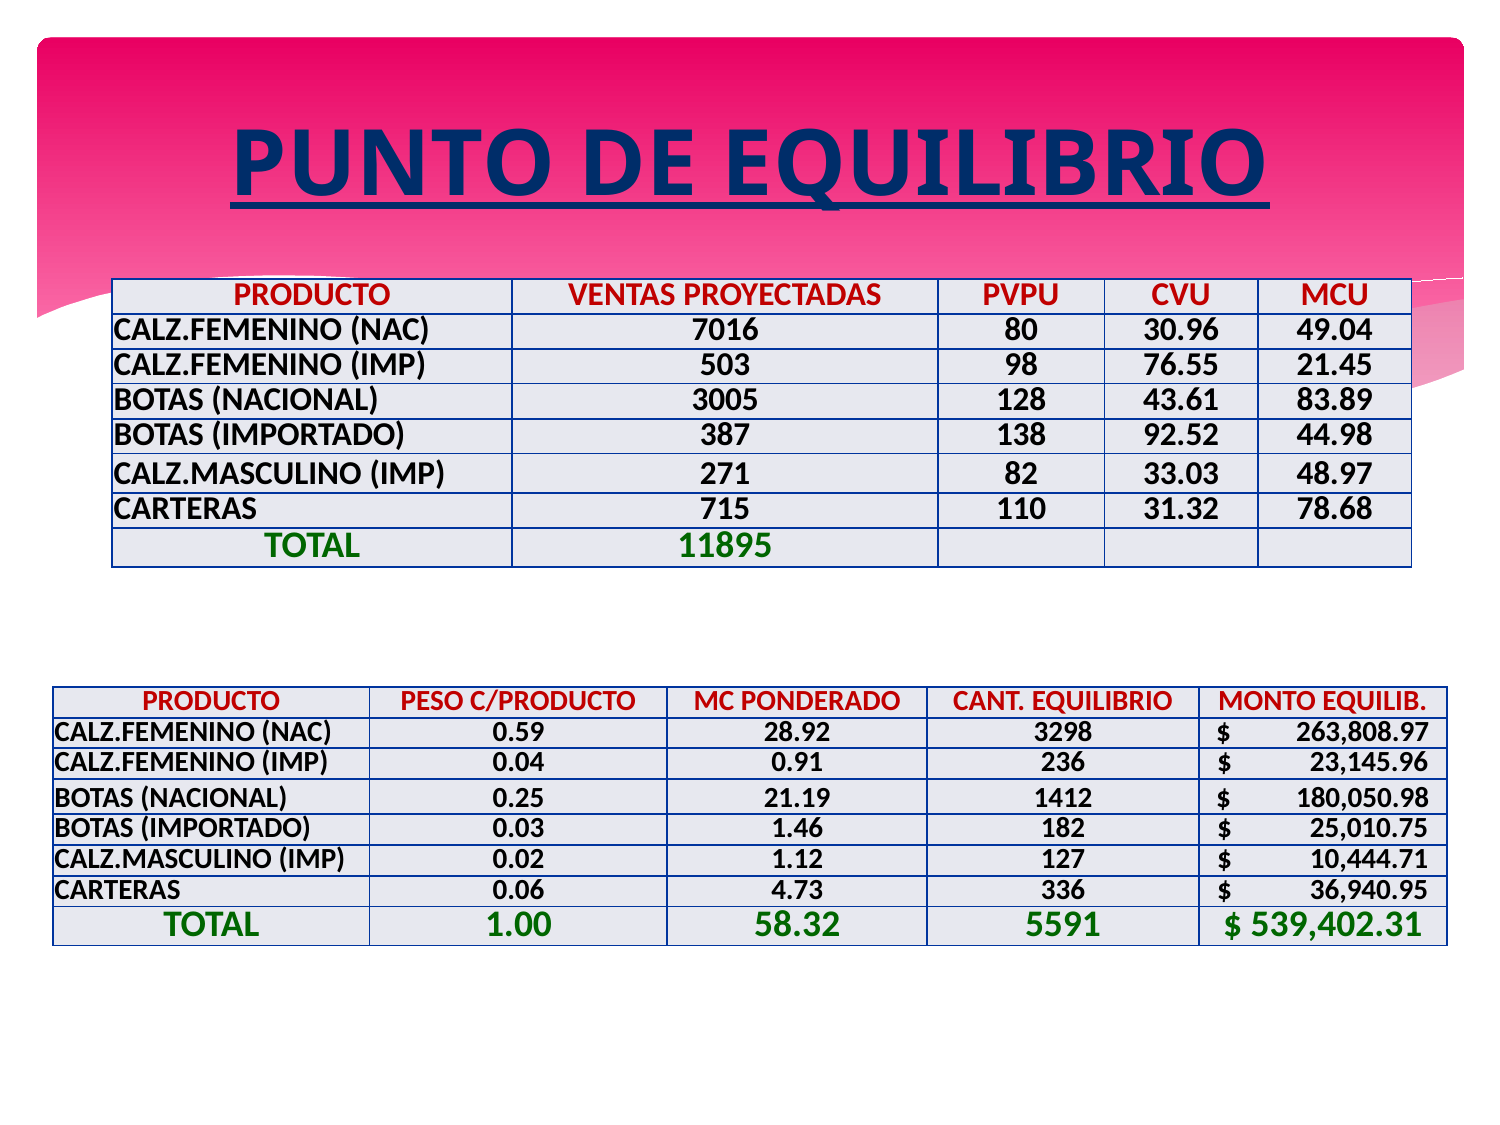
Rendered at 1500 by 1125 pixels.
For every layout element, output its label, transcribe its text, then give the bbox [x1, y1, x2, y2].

table_cell 0.03 [370, 815, 666, 844]
table_cell 92.52 [1105, 420, 1257, 453]
table_cell 31.32 [1105, 494, 1257, 527]
table_cell $ 23,145.96 [1200, 749, 1446, 778]
table_cell $ 36,940.95 [1200, 877, 1446, 906]
title PUNTO DE EQUILIBRIO [75, 55, 1425, 261]
table_cell CALZ.MASCULINO (IMP) [113, 454, 511, 492]
table_cell 76.55 [1105, 350, 1257, 383]
table_cell 0.06 [370, 877, 666, 906]
table_cell 127 [928, 846, 1198, 875]
table_cell 11895 [513, 529, 937, 566]
table_cell 0.25 [370, 780, 666, 813]
table_cell CALZ.FEMENINO (IMP) [54, 749, 369, 778]
table_cell 43.61 [1105, 384, 1257, 418]
table_cell 503 [513, 350, 937, 383]
table_cell CARTERAS [54, 877, 369, 906]
table_cell 82 [939, 454, 1104, 492]
table_cell 715 [513, 494, 937, 527]
table_cell BOTAS (IMPORTADO) [113, 420, 511, 453]
table_cell 33.03 [1105, 454, 1257, 492]
table_cell 28.92 [668, 719, 926, 747]
table_cell BOTAS (NACIONAL) [54, 780, 369, 813]
table_cell 236 [928, 749, 1198, 778]
table_cell [1259, 529, 1411, 566]
table_cell $ 25,010.75 [1200, 815, 1446, 844]
table_cell 98 [939, 350, 1104, 383]
table_cell $ 180,050.98 [1200, 780, 1446, 813]
table_cell 138 [939, 420, 1104, 453]
table_header CANT. EQUILIBRIO [928, 688, 1198, 717]
table_cell 1.00 [370, 907, 666, 945]
table_cell 49.04 [1259, 315, 1411, 348]
table_cell 3005 [513, 384, 937, 418]
table_cell 1.12 [668, 846, 926, 875]
table_header CVU [1105, 280, 1257, 313]
table_cell 182 [928, 815, 1198, 844]
table_cell 0.91 [668, 749, 926, 778]
table_cell CALZ.FEMENINO (NAC) [113, 315, 511, 348]
table_cell [1105, 529, 1257, 566]
table_cell 1412 [928, 780, 1198, 813]
table_header MCU [1259, 280, 1411, 313]
table_cell 1.46 [668, 815, 926, 844]
table_cell 110 [939, 494, 1104, 527]
table_cell 58.32 [668, 907, 926, 945]
table_cell $ 10,444.71 [1200, 846, 1446, 875]
table_cell 44.98 [1259, 420, 1411, 453]
table_cell CARTERAS [113, 494, 511, 527]
table_header PVPU [939, 280, 1104, 313]
table_cell $ 539,402.31 [1200, 907, 1446, 945]
table_cell 271 [513, 454, 937, 492]
table_cell CALZ.MASCULINO (IMP) [54, 846, 369, 875]
table_cell BOTAS (IMPORTADO) [54, 815, 369, 844]
table_cell 83.89 [1259, 384, 1411, 418]
table_cell 21.45 [1259, 350, 1411, 383]
table_cell 21.19 [668, 780, 926, 813]
table_cell TOTAL [113, 529, 511, 566]
table_header MONTO EQUILIB. [1200, 688, 1446, 717]
table_cell 336 [928, 877, 1198, 906]
table_header PESO C/PRODUCTO [370, 688, 666, 717]
table_header PRODUCTO [113, 280, 511, 313]
table_cell 80 [939, 315, 1104, 348]
table_cell 30.96 [1105, 315, 1257, 348]
table_cell 48.97 [1259, 454, 1411, 492]
table_cell 0.04 [370, 749, 666, 778]
table_header PRODUCTO [54, 688, 369, 717]
table_cell 7016 [513, 315, 937, 348]
table_cell 128 [939, 384, 1104, 418]
table_cell 0.02 [370, 846, 666, 875]
table_cell 78.68 [1259, 494, 1411, 527]
table_cell 0.59 [370, 719, 666, 747]
table_cell CALZ.FEMENINO (NAC) [54, 719, 369, 747]
table_cell [939, 529, 1104, 566]
table_cell $ 263,808.97 [1200, 719, 1446, 747]
table_header VENTAS PROYECTADAS [513, 280, 937, 313]
table_cell TOTAL [54, 907, 369, 945]
table_cell CALZ.FEMENINO (IMP) [113, 350, 511, 383]
table_cell 3298 [928, 719, 1198, 747]
table_cell 5591 [928, 907, 1198, 945]
table_cell 4.73 [668, 877, 926, 906]
table_header MC PONDERADO [668, 688, 926, 717]
table_cell BOTAS (NACIONAL) [113, 384, 511, 418]
table_cell 387 [513, 420, 937, 453]
